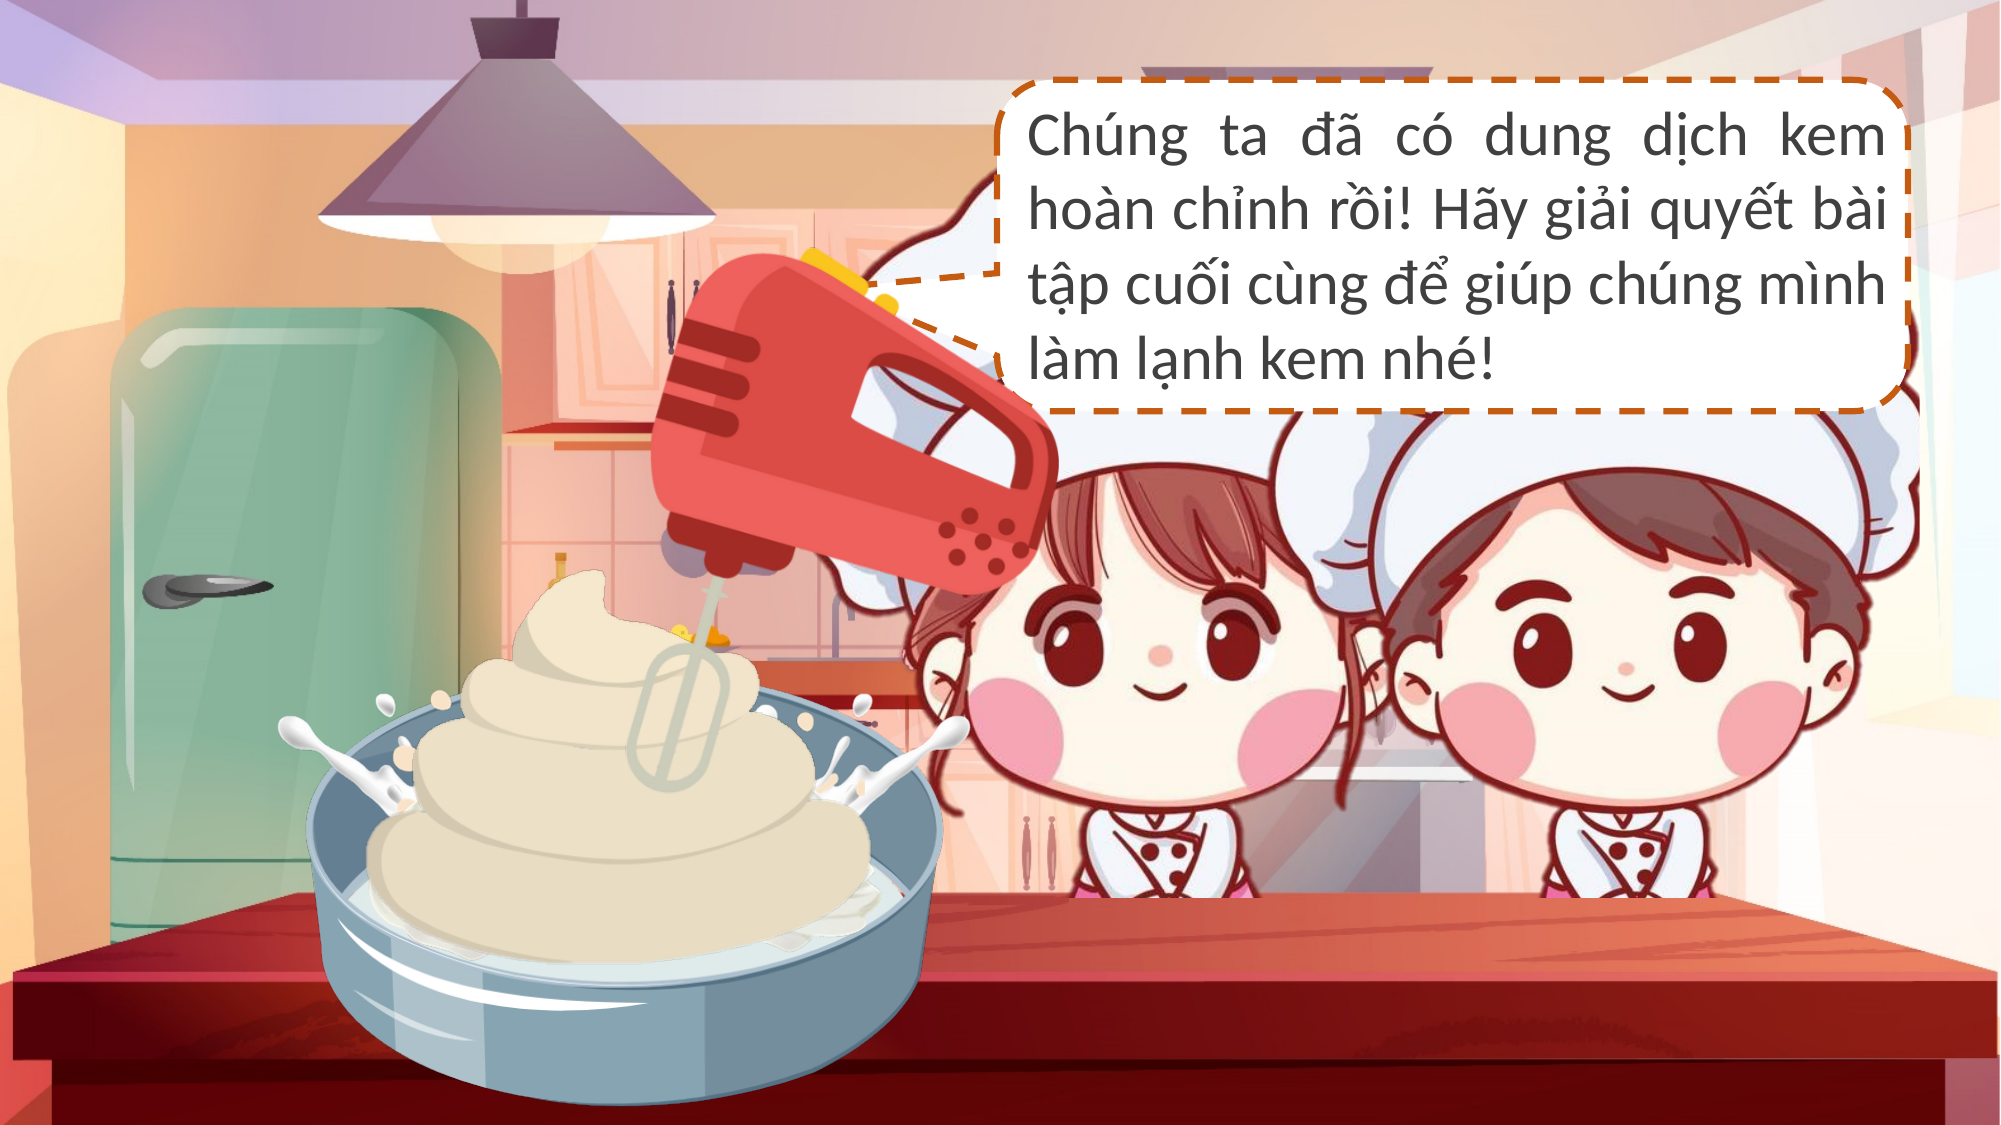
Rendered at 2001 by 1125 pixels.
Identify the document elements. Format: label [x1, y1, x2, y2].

picture [0, 0, 2000, 1125]
text_box [793, 58, 1920, 898]
text_box [997, 75, 1908, 412]
